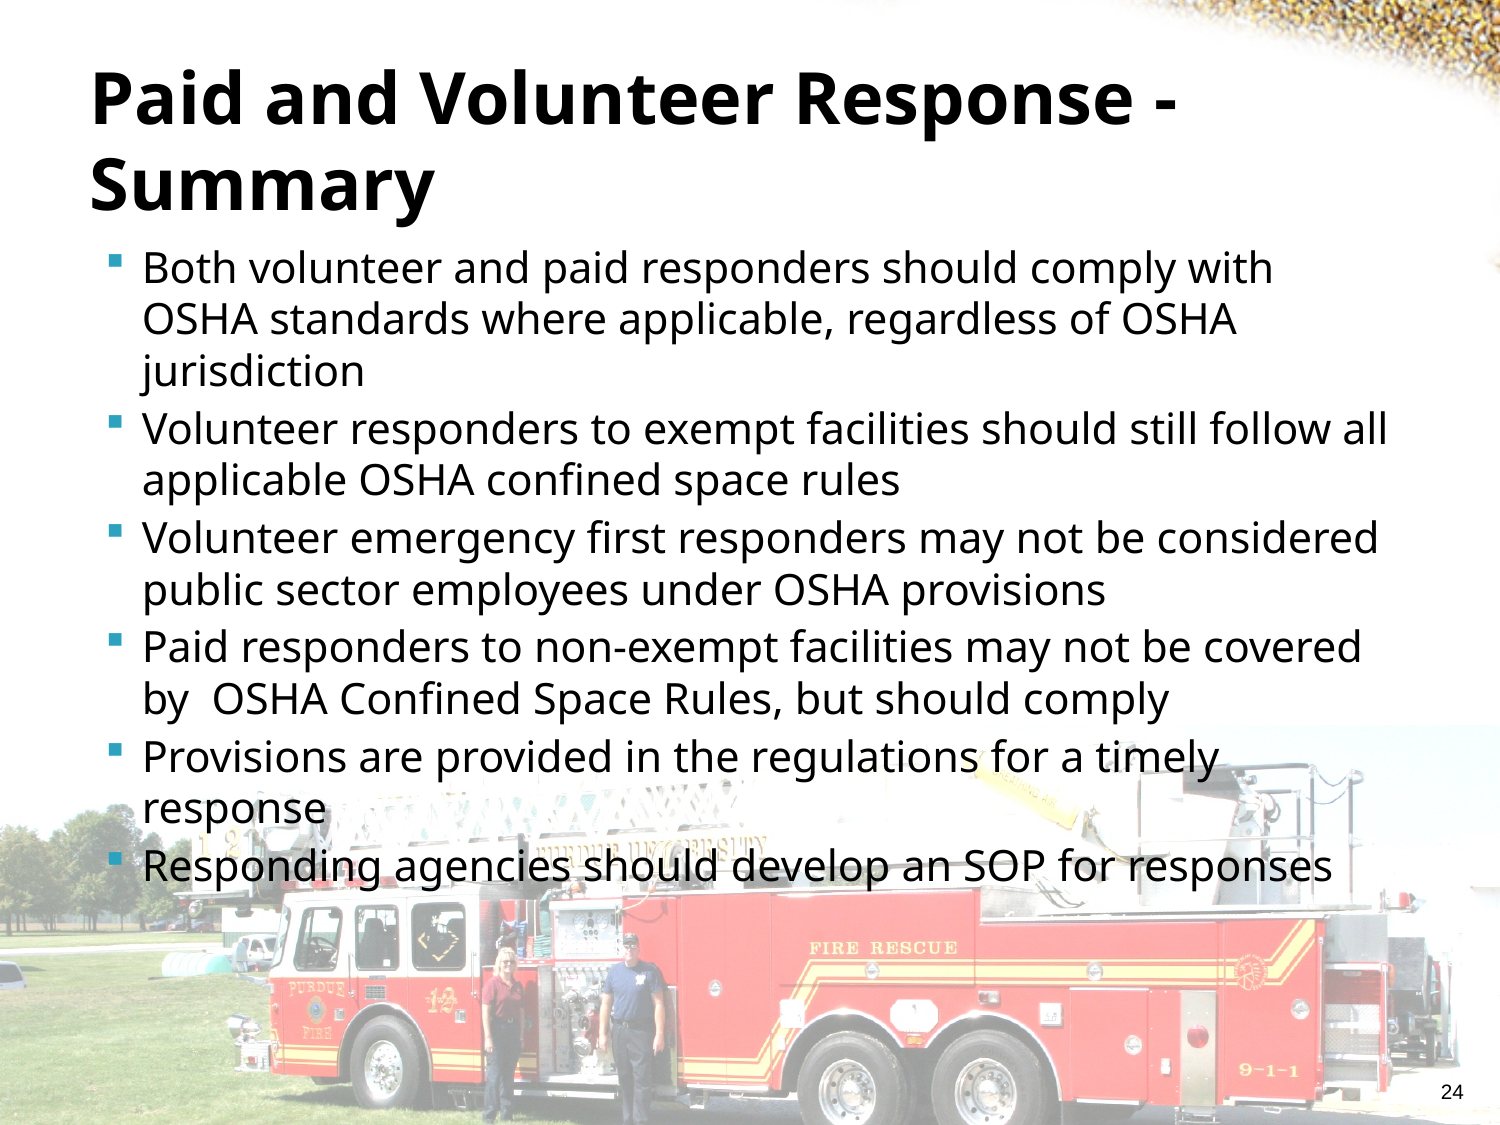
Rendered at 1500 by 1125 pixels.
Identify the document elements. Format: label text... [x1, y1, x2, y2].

list Both volunteer and paid responders should comply with OSHA standards where applicable, regardless of OSHA jurisdiction Volunteer responders to exempt facilities should still follow all applicable OSHA confined space rules Volunteer emergency first responders may not be considered public sector employees under OSHA provisions Paid responders to non-exempt facilities may not be covered by OSHA Confined Space Rules, but should comply Provisions are provided in the regulations for a timely response Responding agencies should develop an SOP for responses [75, 233, 1413, 724]
title Paid and Volunteer Response - Summary [75, 45, 1425, 233]
picture [0, 0, 1500, 1125]
